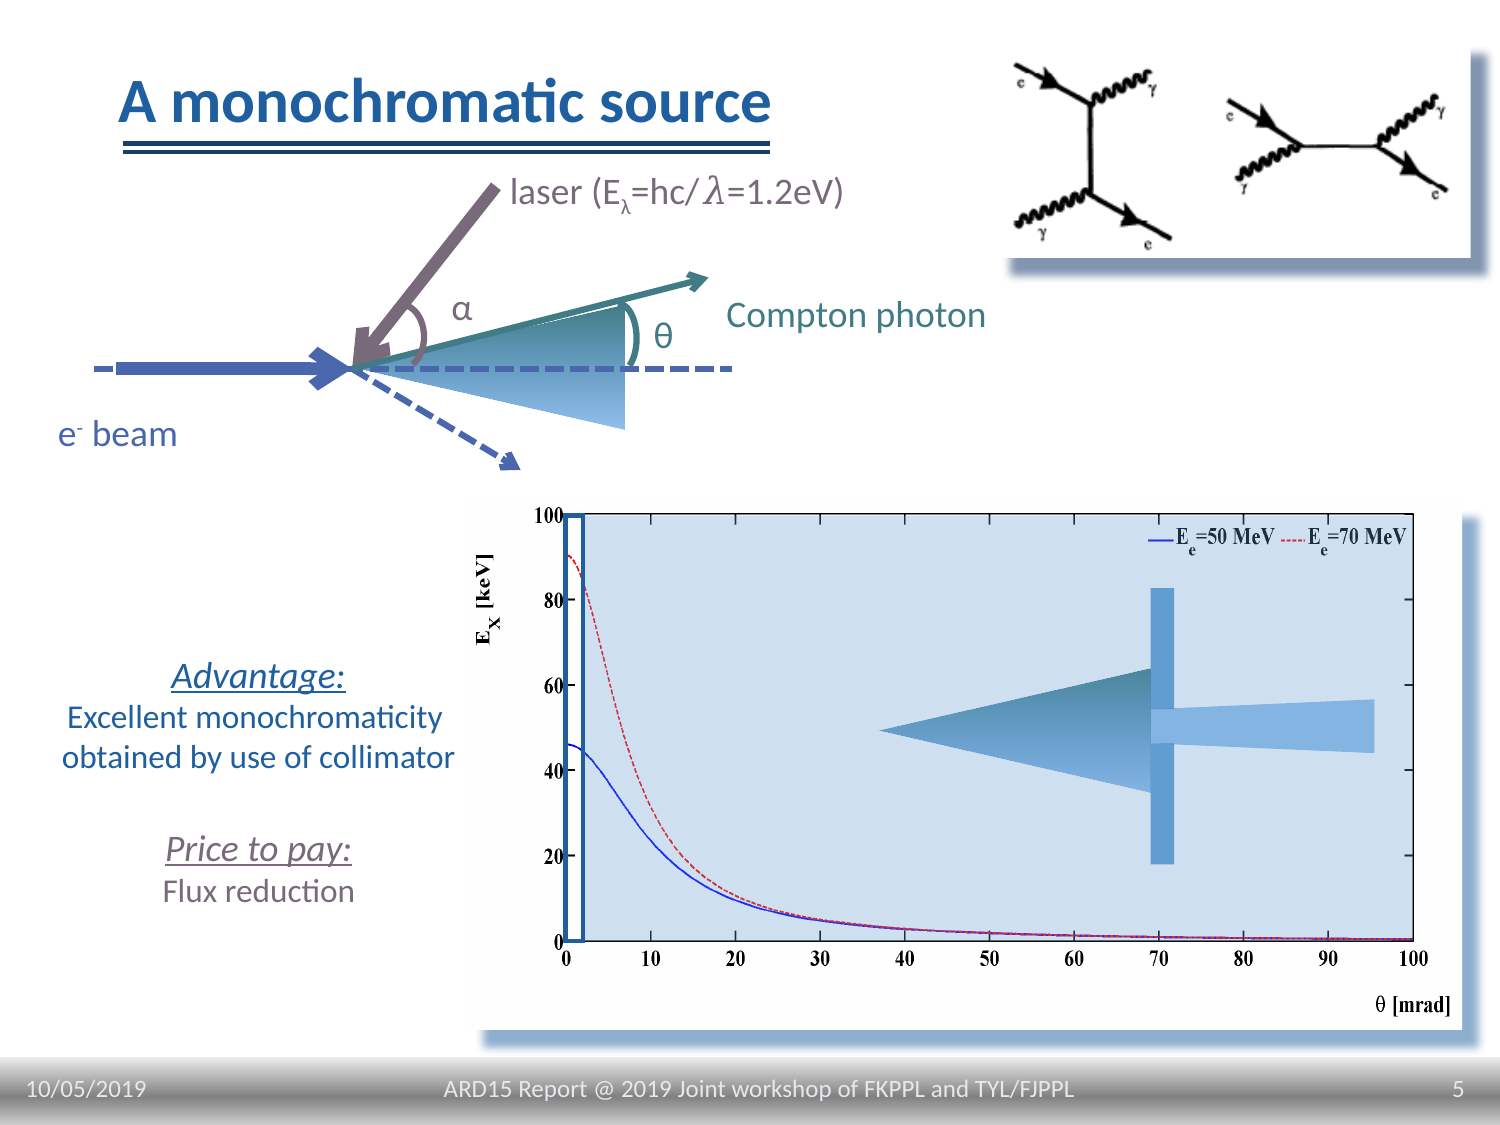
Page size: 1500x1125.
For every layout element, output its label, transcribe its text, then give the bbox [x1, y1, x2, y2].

footer ARD15 Report @ 2019 Joint workshop of FKPPL and TYL/FJPPL [288, 1057, 1231, 1118]
text_box laser (Eλ=hc/𝜆=1.2eV) [495, 159, 860, 226]
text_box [352, 186, 496, 277]
picture [466, 500, 1463, 1030]
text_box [352, 369, 521, 470]
text_box Price to pay: Flux reduction [10, 816, 466, 917]
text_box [352, 277, 709, 369]
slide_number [10, 1057, 196, 1118]
picture [992, 37, 1471, 258]
slide_number 5 [1313, 1057, 1480, 1118]
text_box Advantage: Excellent monochromaticity obtained by use of collimator [10, 643, 466, 783]
title A monochromatic source [103, 59, 992, 144]
text_box [521, 369, 626, 431]
